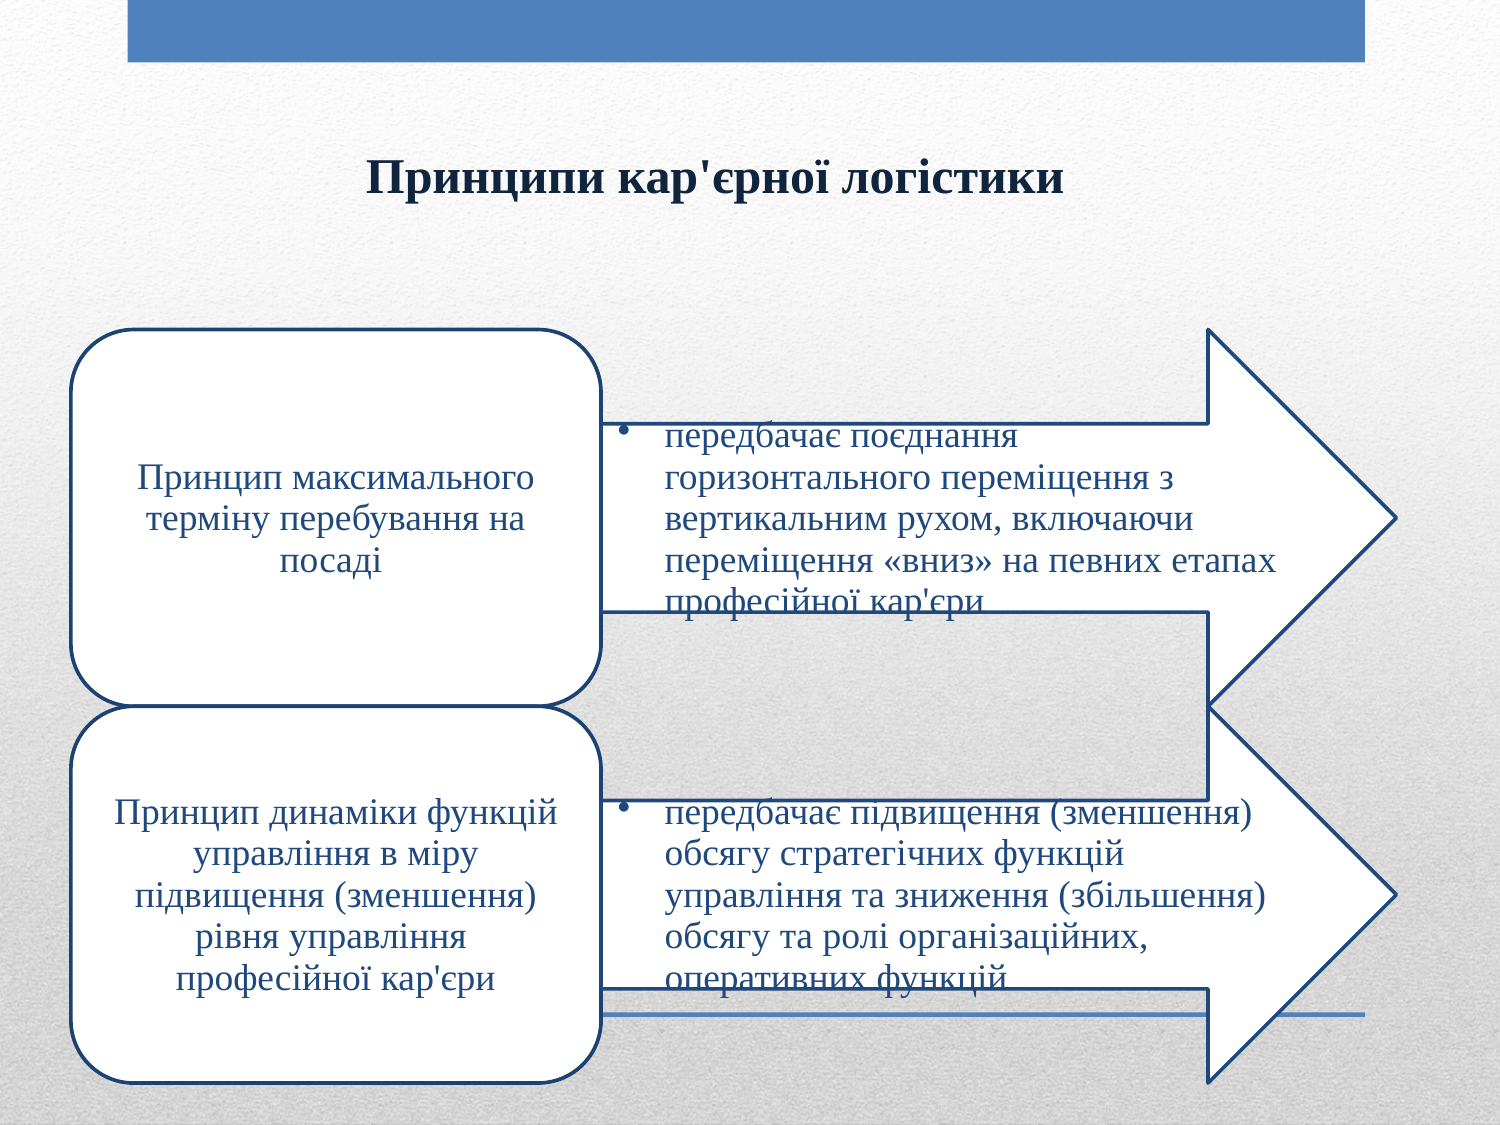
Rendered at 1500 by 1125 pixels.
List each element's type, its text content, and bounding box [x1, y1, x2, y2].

text_box Принципи кар'єрної логістики [351, 136, 1080, 212]
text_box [70, 328, 1398, 1084]
